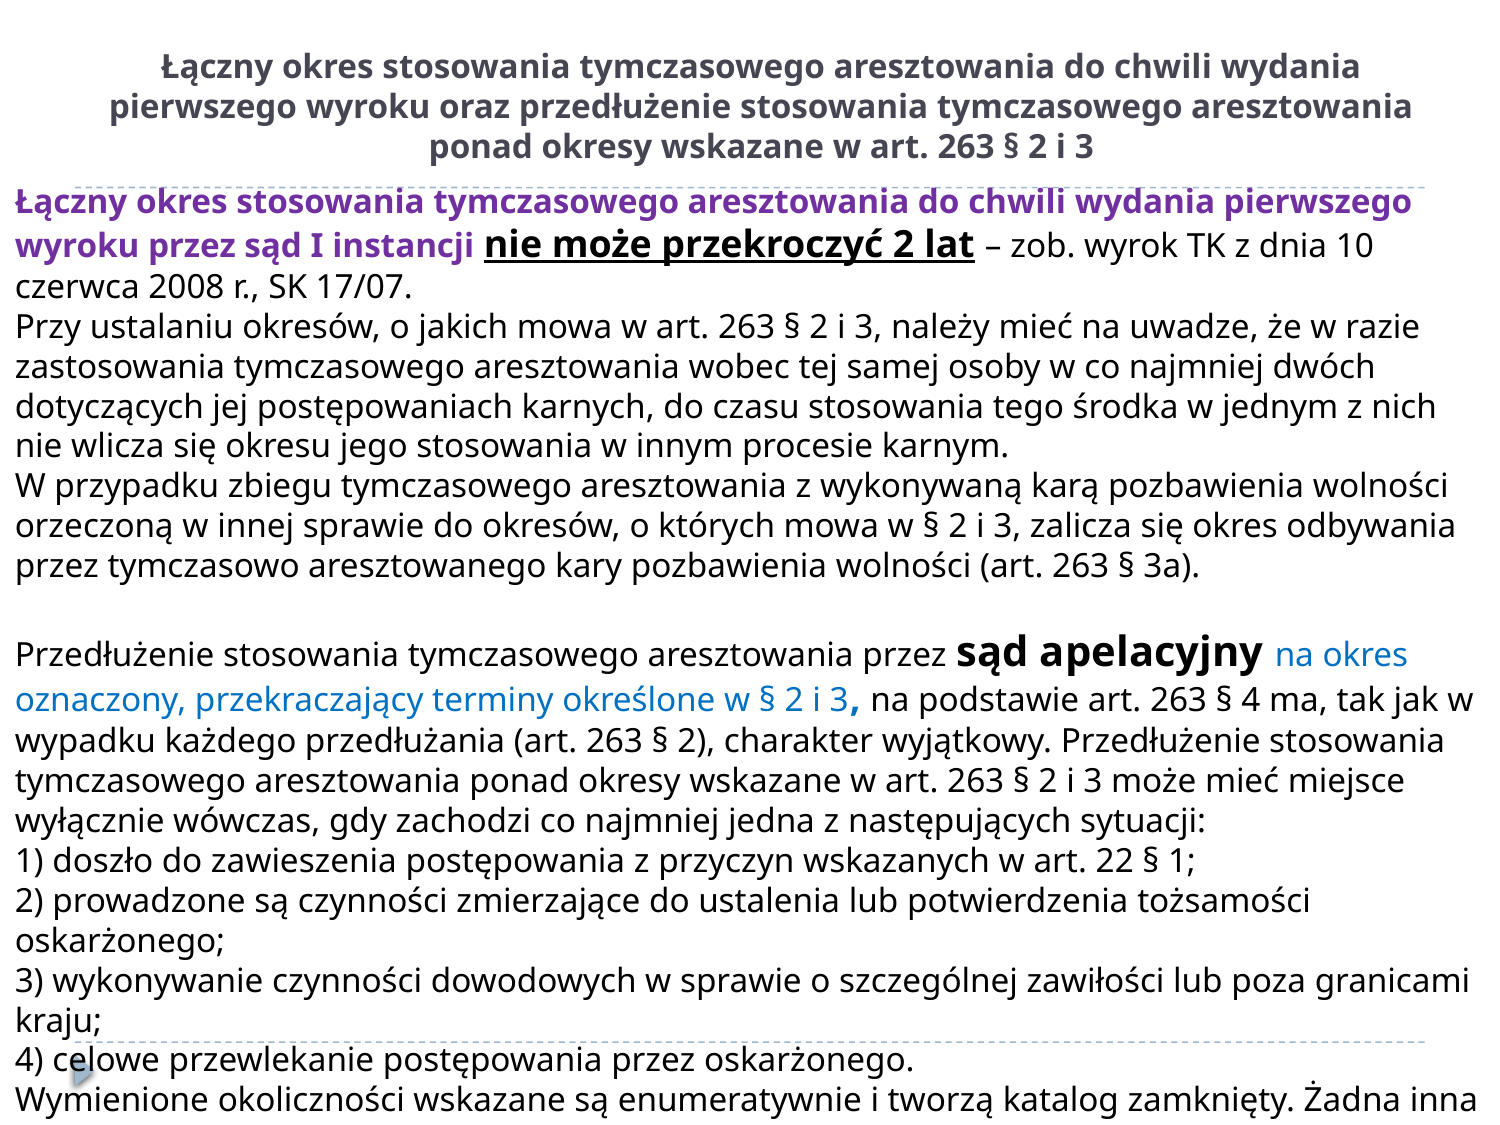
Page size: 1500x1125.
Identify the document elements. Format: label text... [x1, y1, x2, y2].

title Łączny okres stosowania tymczasowego aresztowania do chwili wydania pierwszego wyroku oraz przedłużenie stosowania tymczasowego aresztowania ponad okresy wskazane w art. 263 § 2 i 3 [86, 22, 1437, 172]
text_box Łączny okres stosowania tymczasowego aresztowania do chwili wydania pierwszego wyroku przez sąd I instancji nie może przekroczyć 2 lat – zob. wyrok TK z dnia 10 czerwca 2008 r., SK 17/07. Przy ustalaniu okresów, o jakich mowa w art. 263 § 2 i 3, należy mieć na uwadze, że w razie zastosowania tymczasowego aresztowania wobec tej samej osoby w co najmniej dwóch dotyczących jej postępowaniach karnych, do czasu stosowania tego środka w jednym z nich nie wlicza się okresu jego stosowania w innym procesie karnym. W przypadku zbiegu tymczasowego aresztowania z wykonywaną karą pozbawienia wolności orzeczoną w innej sprawie do okresów, o których mowa w § 2 i 3, zalicza się okres odbywania przez tymczasowo aresztowanego kary pozbawienia wolności (art. 263 § 3a). Przedłużenie stosowania tymczasowego aresztowania przez sąd apelacyjny na okres oznaczony, przekraczający terminy określone w § 2 i 3, na podstawie art. 263 § 4 ma, tak jak w wypadku każdego przedłużania (art. 263 § 2), charakter wyjątkowy. Przedłużenie stosowania tymczasowego aresztowania ponad okresy wskazane w art. 263 § 2 i 3 może mieć miejsce wyłącznie wówczas, gdy zachodzi co najmniej jedna z następujących sytuacji: 1) doszło do zawieszenia postępowania z przyczyn wskazanych w art. 22 § 1; 2) prowadzone są czynności zmierzające do ustalenia lub potwierdzenia tożsamości oskarżonego; 3) wykonywanie czynności dowodowych w sprawie o szczególnej zawiłości lub poza granicami kraju; 4) celowe przewlekanie postępowania przez oskarżonego. Wymienione okoliczności wskazane są enumeratywnie i tworzą katalog zamknięty. Żadna inna okoliczność więc nie może uzasadniać przedłużenia tymczasowego aresztowania w oparciu o przepis art. 263 § 4. [0, 172, 1500, 1125]
